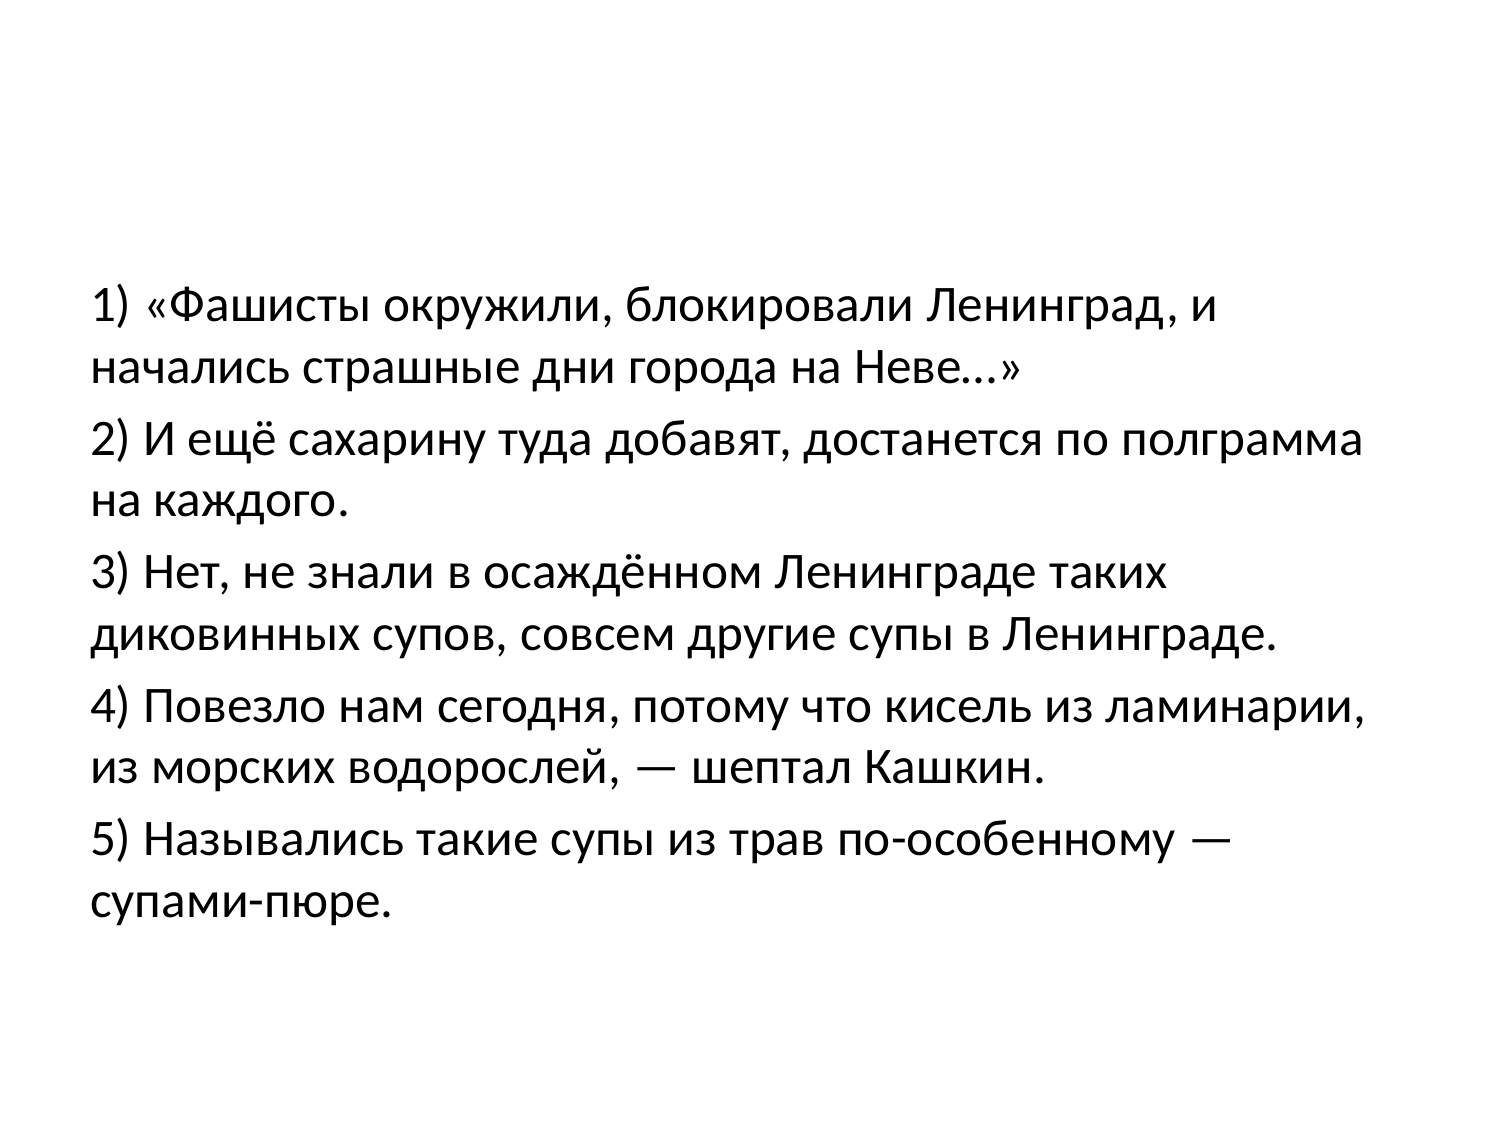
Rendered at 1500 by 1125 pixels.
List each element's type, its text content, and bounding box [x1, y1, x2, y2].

list 1) «Фашисты окружили, блокировали Ленинград, и начались страшные дни города на Неве…» 2) И ещё сахарину туда добавят, достанется по полграмма на каждого. 3) Нет, не знали в осаждённом Ленинграде таких диковинных супов, совсем другие супы в Ленинграде. 4) Повезло нам сегодня, потому что кисель из ламинарии, из морских водорослей, — шептал Кашкин. 5) Назывались такие супы из трав по-особенному — супами-пюре. [75, 262, 1425, 1005]
